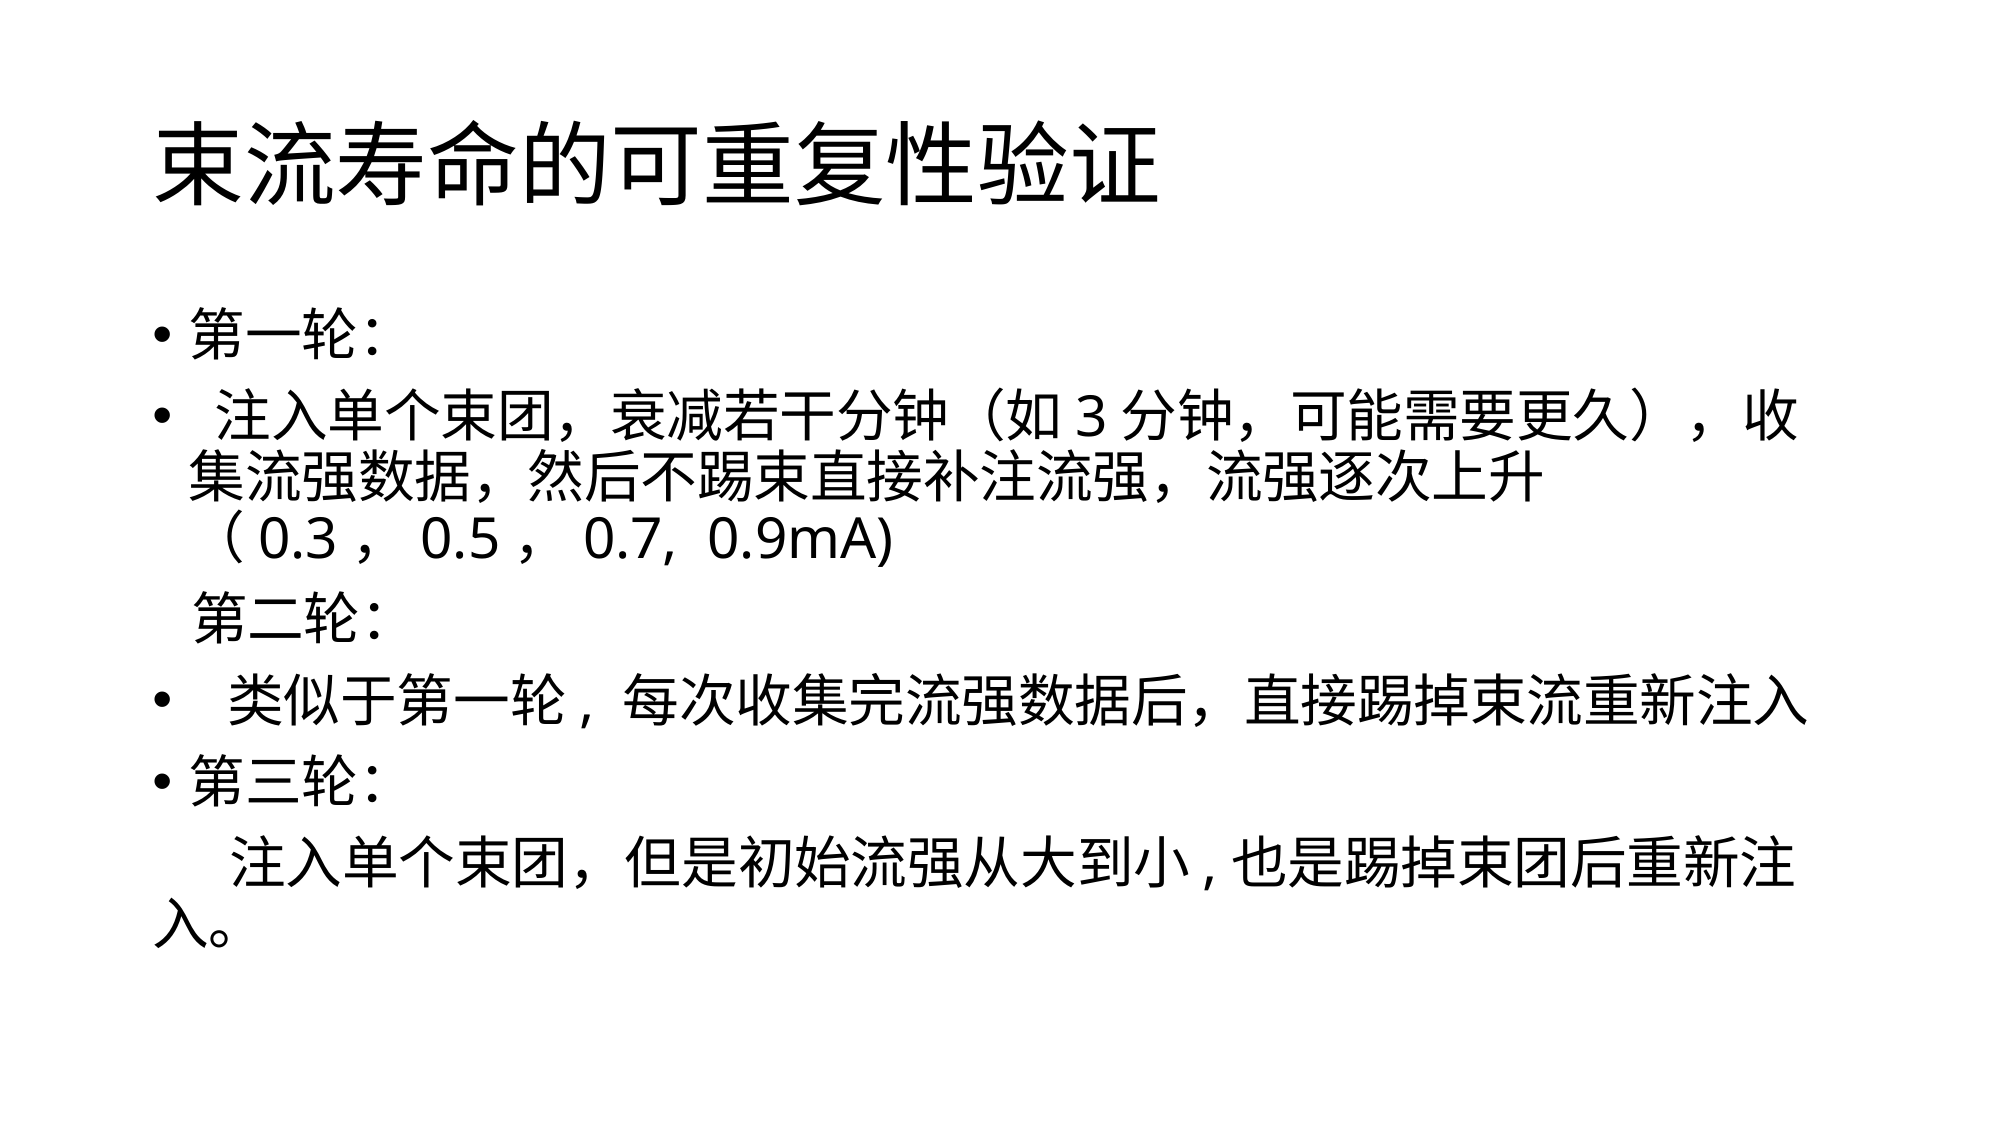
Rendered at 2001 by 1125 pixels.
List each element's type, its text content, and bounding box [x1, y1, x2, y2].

title 束流寿命的可重复性验证 [137, 59, 1863, 278]
list 第一轮： 注入单个束团，衰减若干分钟（如3分钟，可能需要更久），收集流强数据，然后不踢束直接补注流强，流强逐次上升（0.3，0.5，0.7, 0.9mA) 第二轮： 类似于第一轮, 每次收集完流强数据后，直接踢掉束流重新注入 第三轮： 注入单个束团，但是初始流强从大到小,也是踢掉束团后重新注入。 [137, 299, 1863, 1014]
